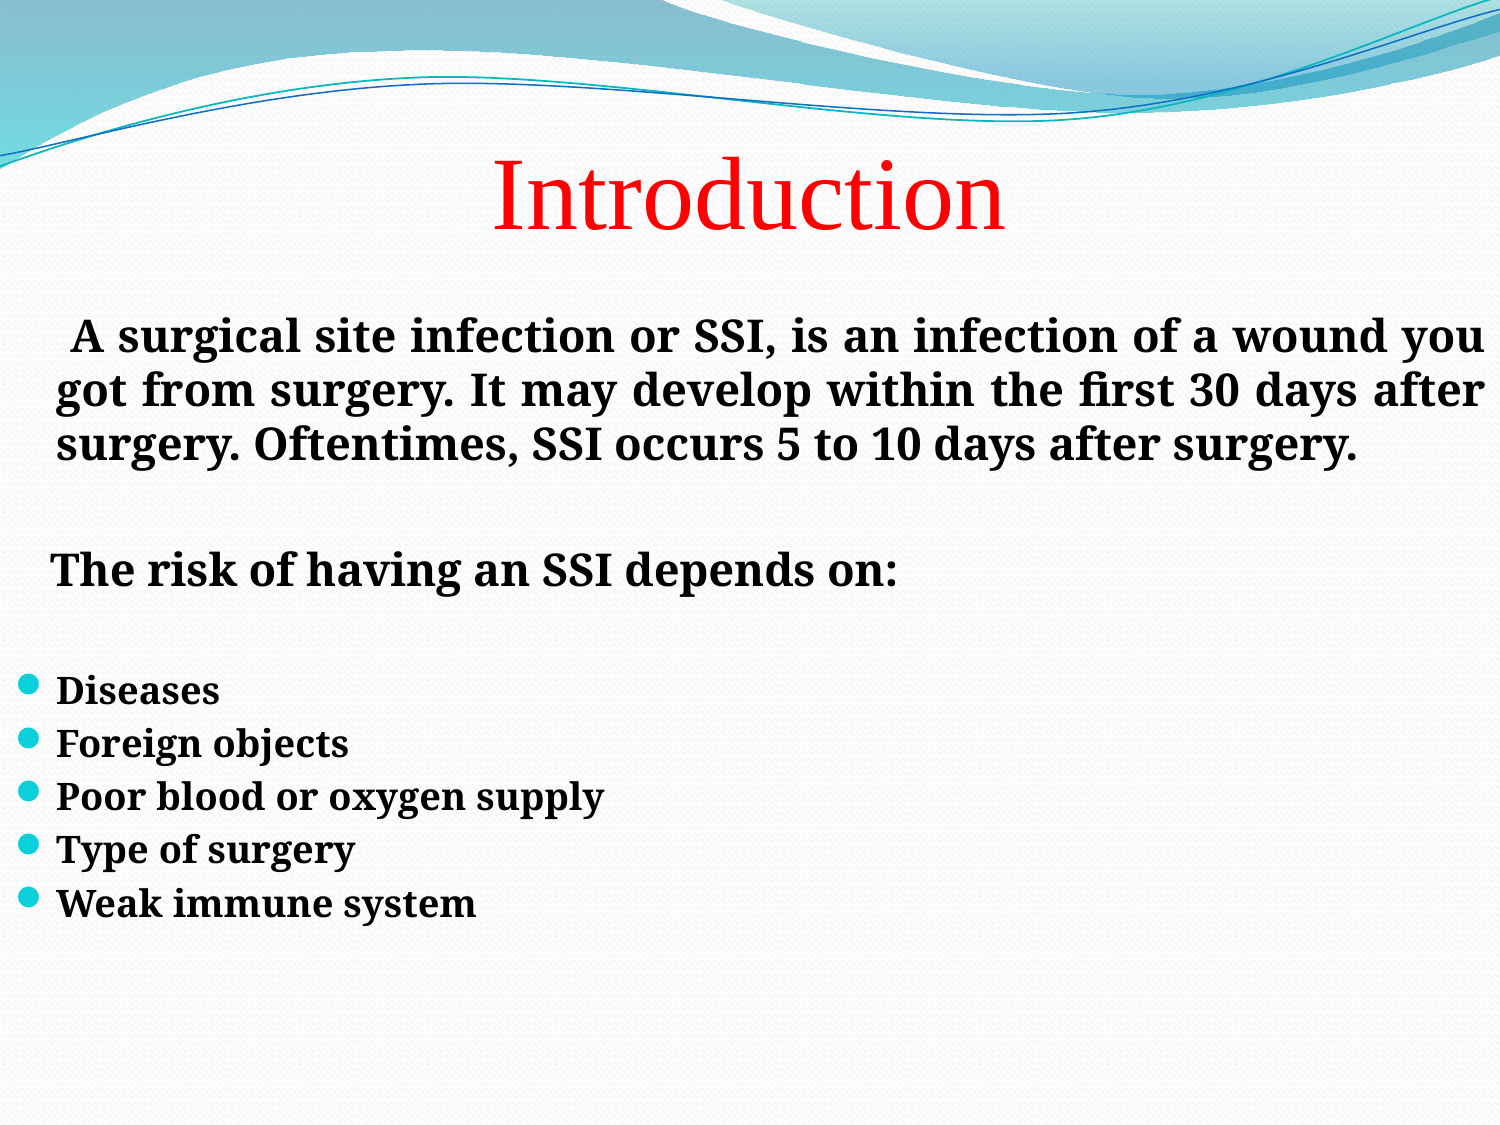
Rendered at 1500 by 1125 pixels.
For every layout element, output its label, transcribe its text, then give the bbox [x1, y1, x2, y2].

title Introduction [74, 62, 1426, 251]
list A surgical site infection or SSI, is an infection of a wound you got from surgery. It may develop within the first 30 days after surgery. Oftentimes, SSI occurs 5 to 10 days after surgery. The risk of having an SSI depends on: Diseases Foreign objects Poor blood or oxygen supply Type of surgery Weak immune system [0, 299, 1500, 1125]
